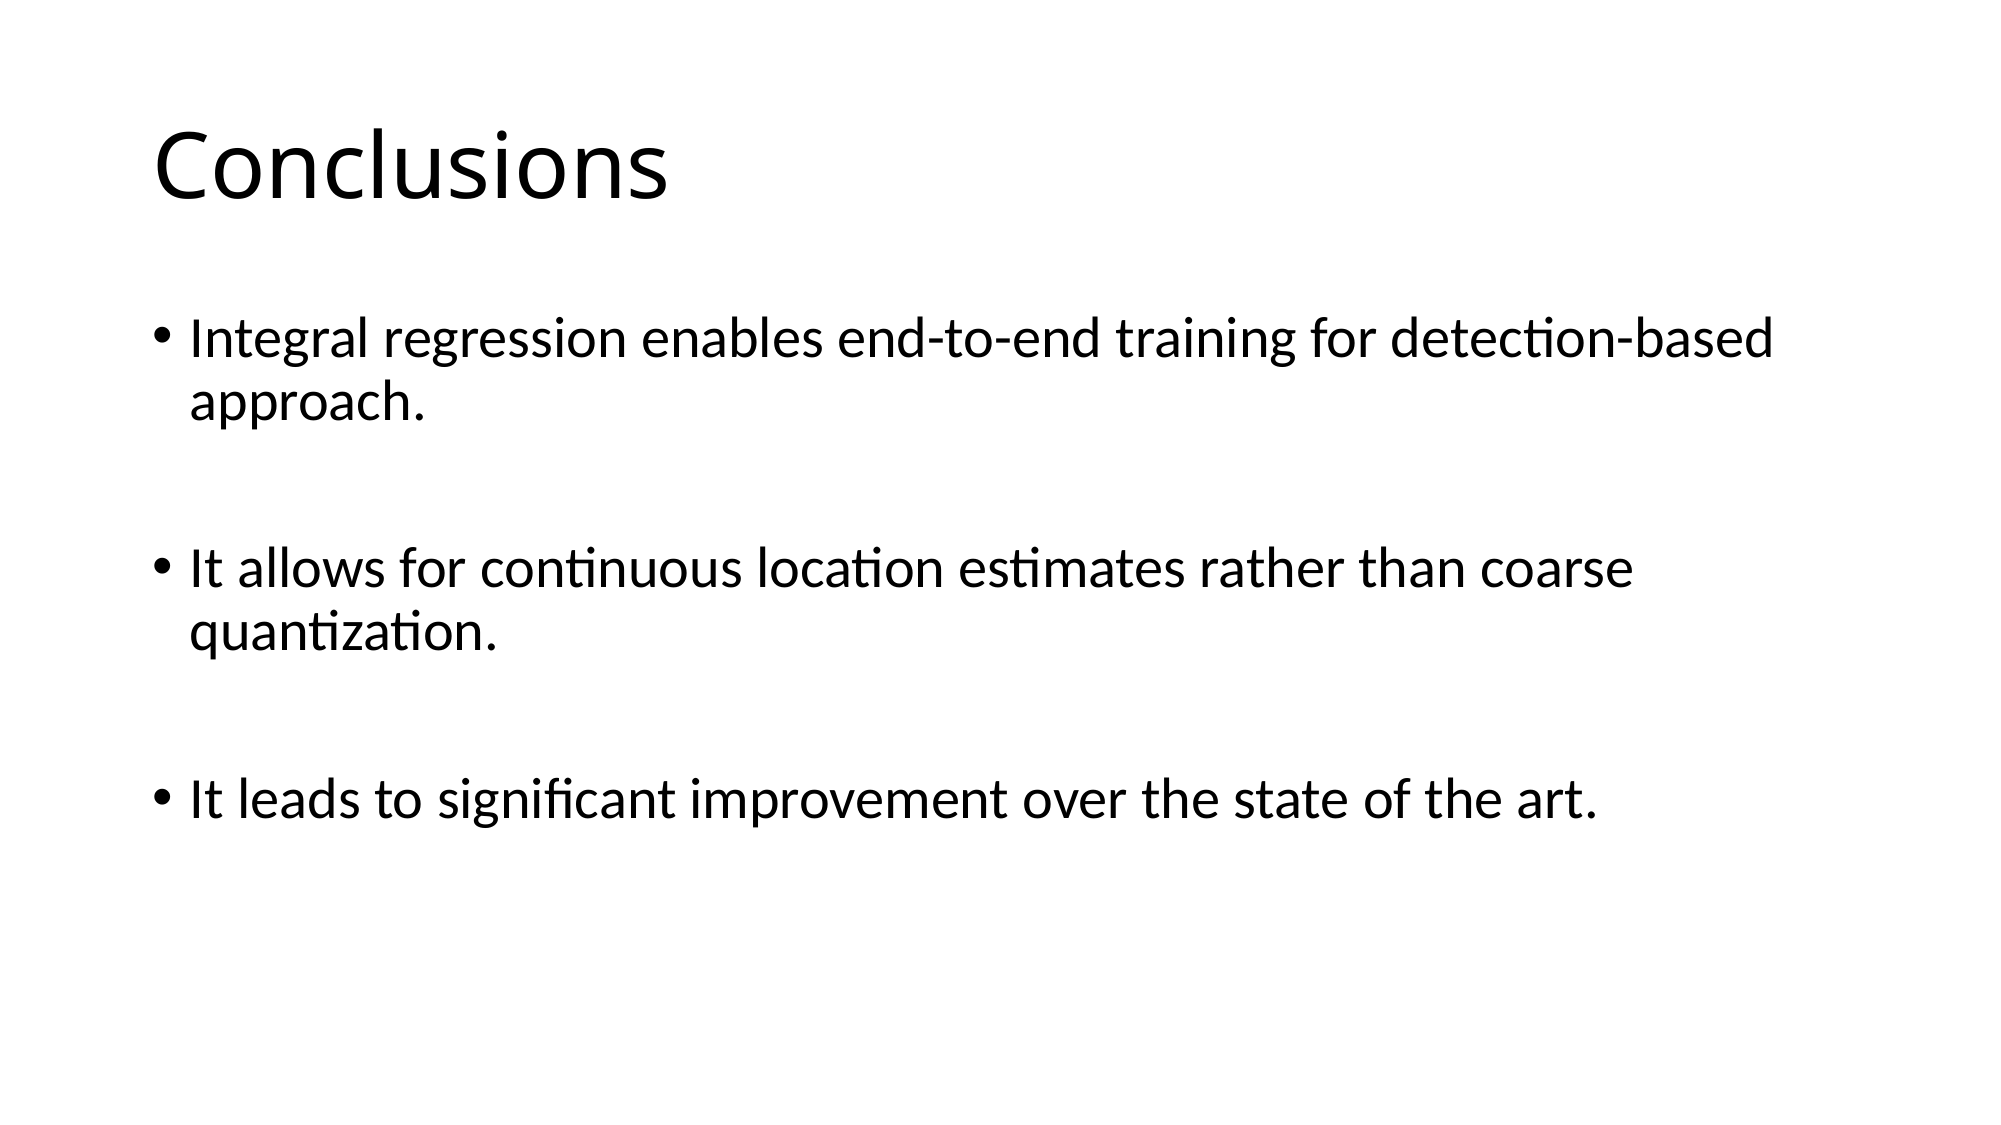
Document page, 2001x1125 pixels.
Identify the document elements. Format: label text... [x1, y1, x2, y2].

title Conclusions [137, 59, 1863, 278]
list Integral regression enables end-to-end training for detection-based approach. It allows for continuous location estimates rather than coarse quantization. It leads to significant improvement over the state of the art. [137, 299, 1863, 1014]
